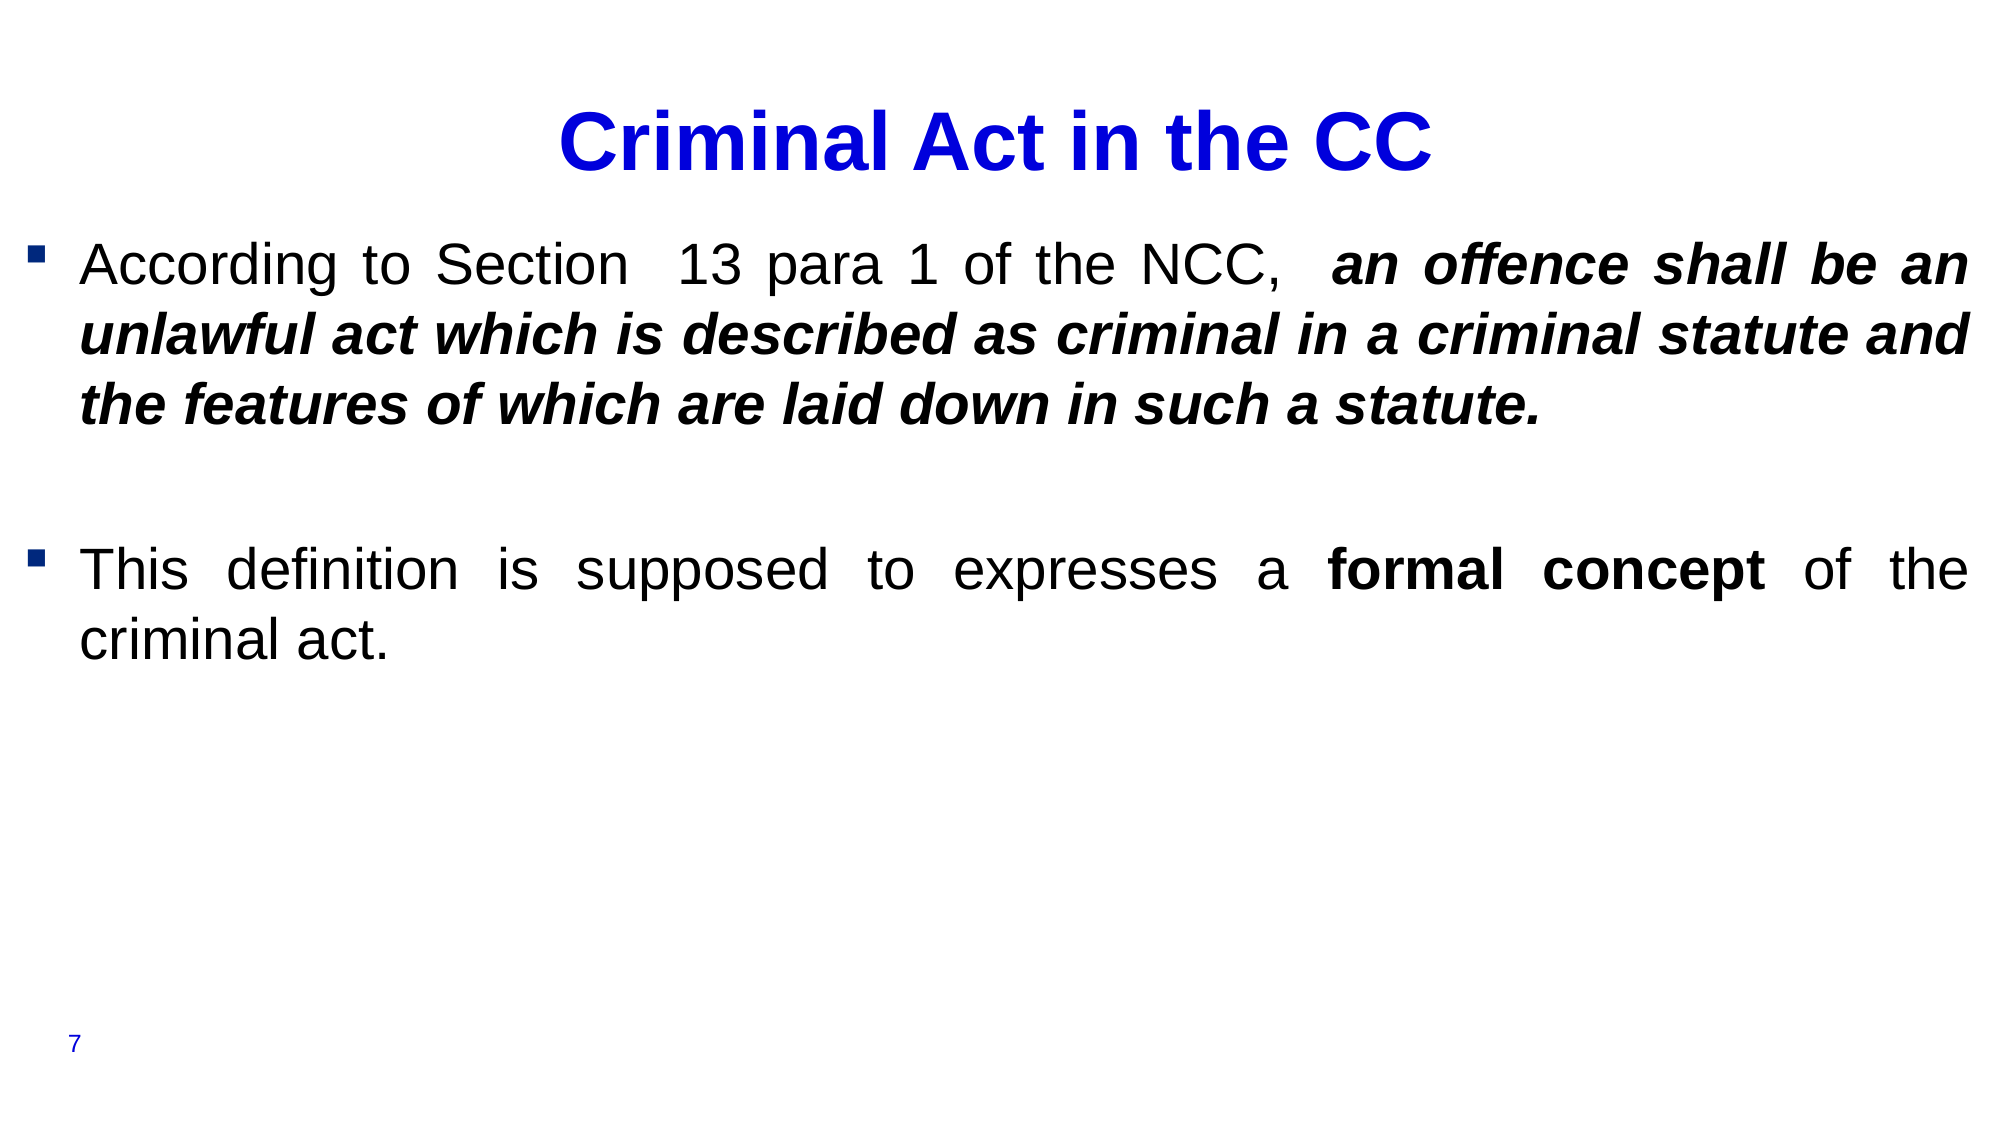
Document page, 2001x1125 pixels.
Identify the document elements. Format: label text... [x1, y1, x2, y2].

list According to Section 13 para 1 of the NCC, an offence shall be an unlawful act which is described as criminal in a criminal statute and the features of which are laid down in such a statute. This definition is supposed to expresses a formal concept of the criminal act. [23, 226, 1971, 902]
title Criminal Act in the CC [333, 103, 1661, 177]
slide_number 7 [67, 1021, 110, 1063]
